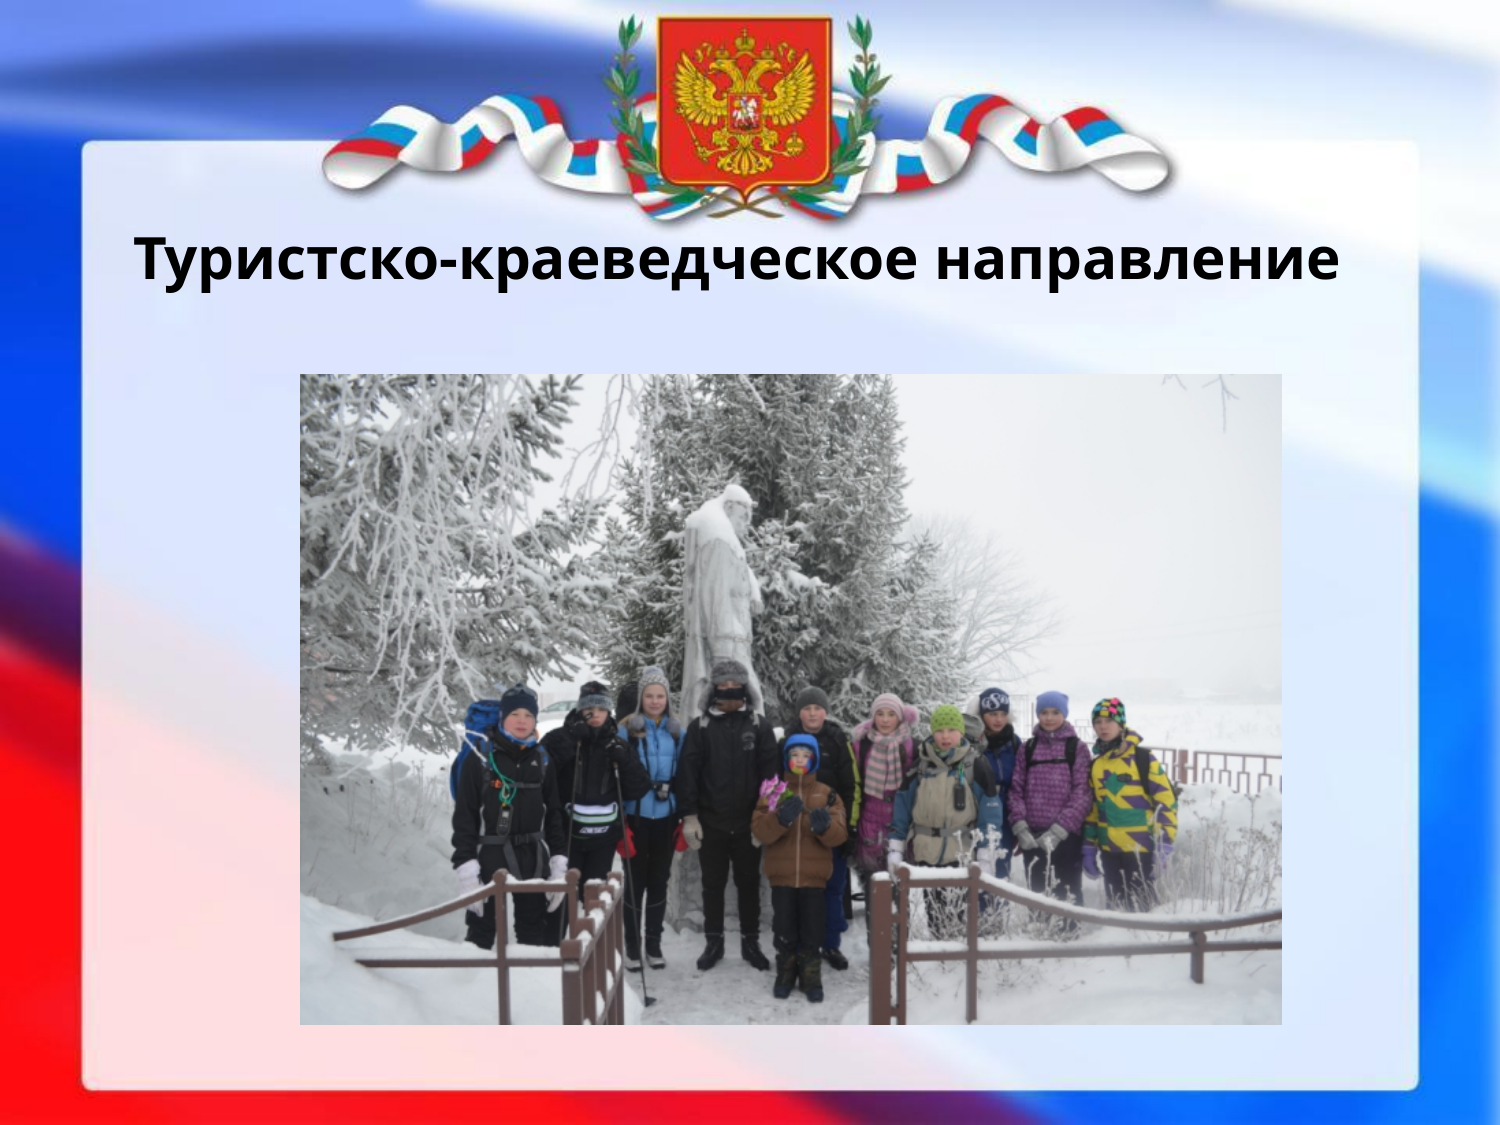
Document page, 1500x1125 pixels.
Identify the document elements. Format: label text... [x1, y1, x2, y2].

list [299, 374, 1282, 1026]
title Туристско-краеведческое направление [62, 162, 1413, 350]
picture [0, 0, 1500, 1125]
